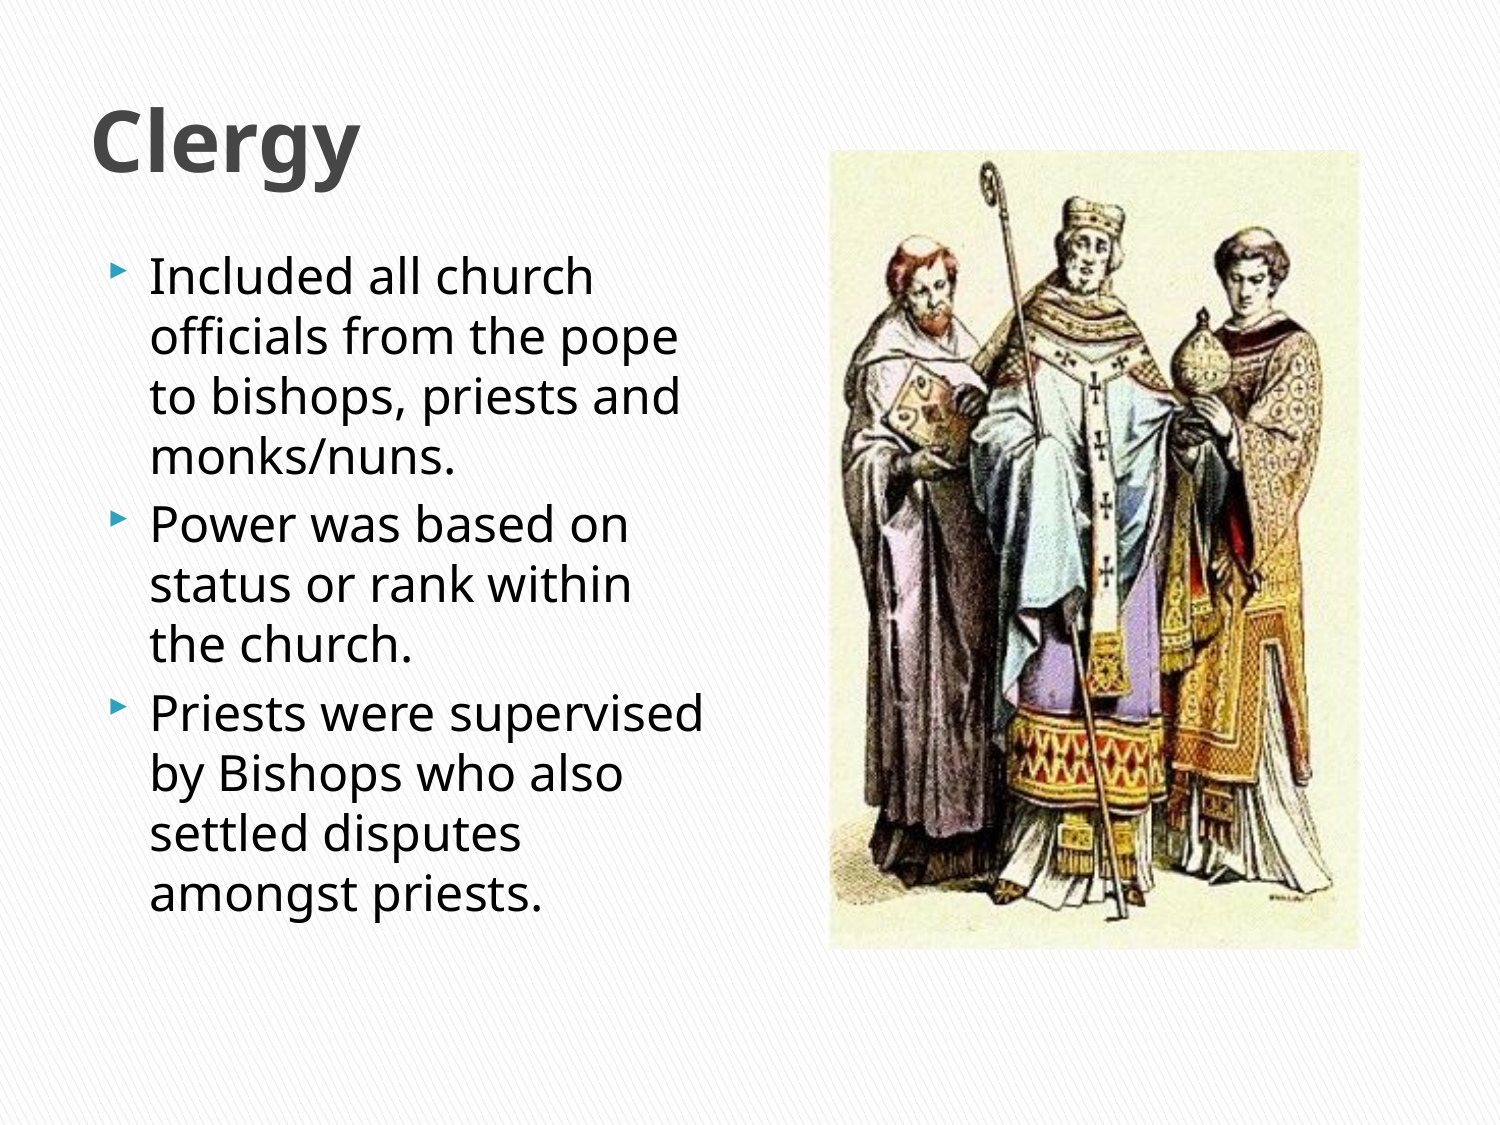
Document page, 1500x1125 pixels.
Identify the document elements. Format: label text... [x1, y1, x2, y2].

picture [824, 149, 1364, 950]
list Included all church officials from the pope to bishops, priests and monks/nuns. Power was based on status or rank within the church. Priests were supervised by Bishops who also settled disputes amongst priests. [75, 236, 738, 1013]
title Clergy [75, 44, 1425, 233]
